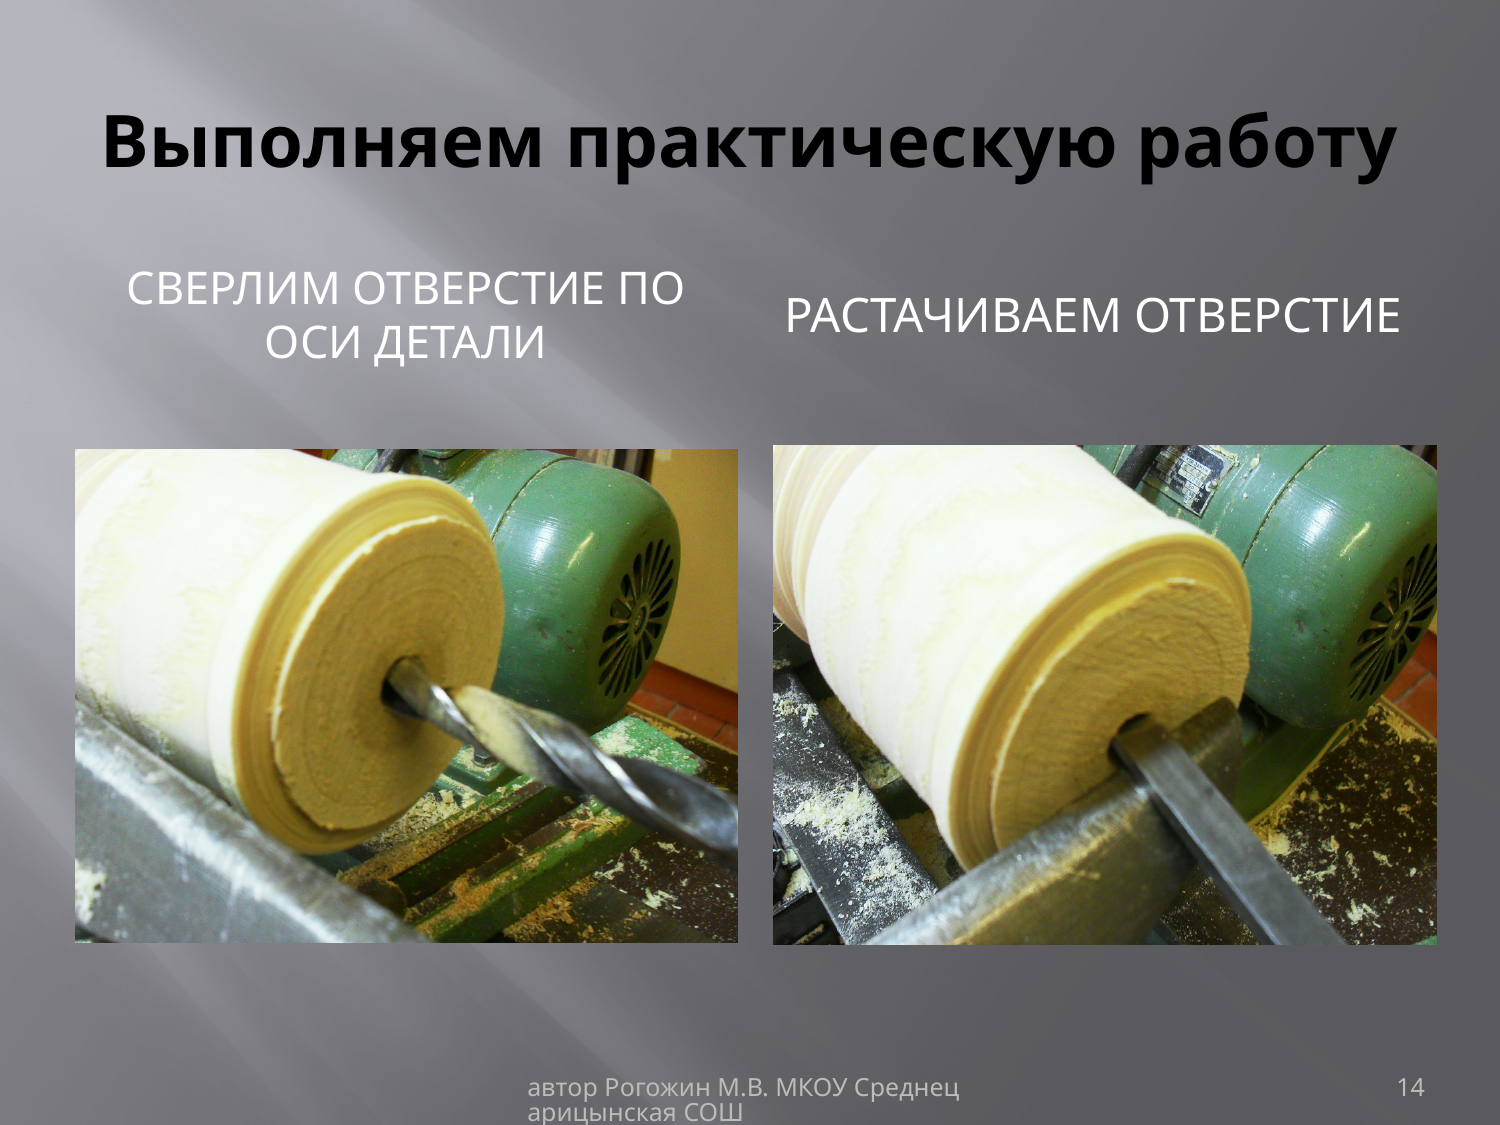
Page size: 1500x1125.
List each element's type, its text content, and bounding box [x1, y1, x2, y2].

footer автор Рогожин М.В. МКОУ Среднецарицынская СОШ [512, 1052, 988, 1113]
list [773, 445, 1437, 945]
title Выполняем практическую работу [75, 44, 1425, 233]
slide_number 14 [1299, 1052, 1425, 1113]
list Сверлим отверстие по оси детали [75, 251, 738, 375]
list Растачиваем отверстие [761, 251, 1425, 375]
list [74, 449, 738, 943]
